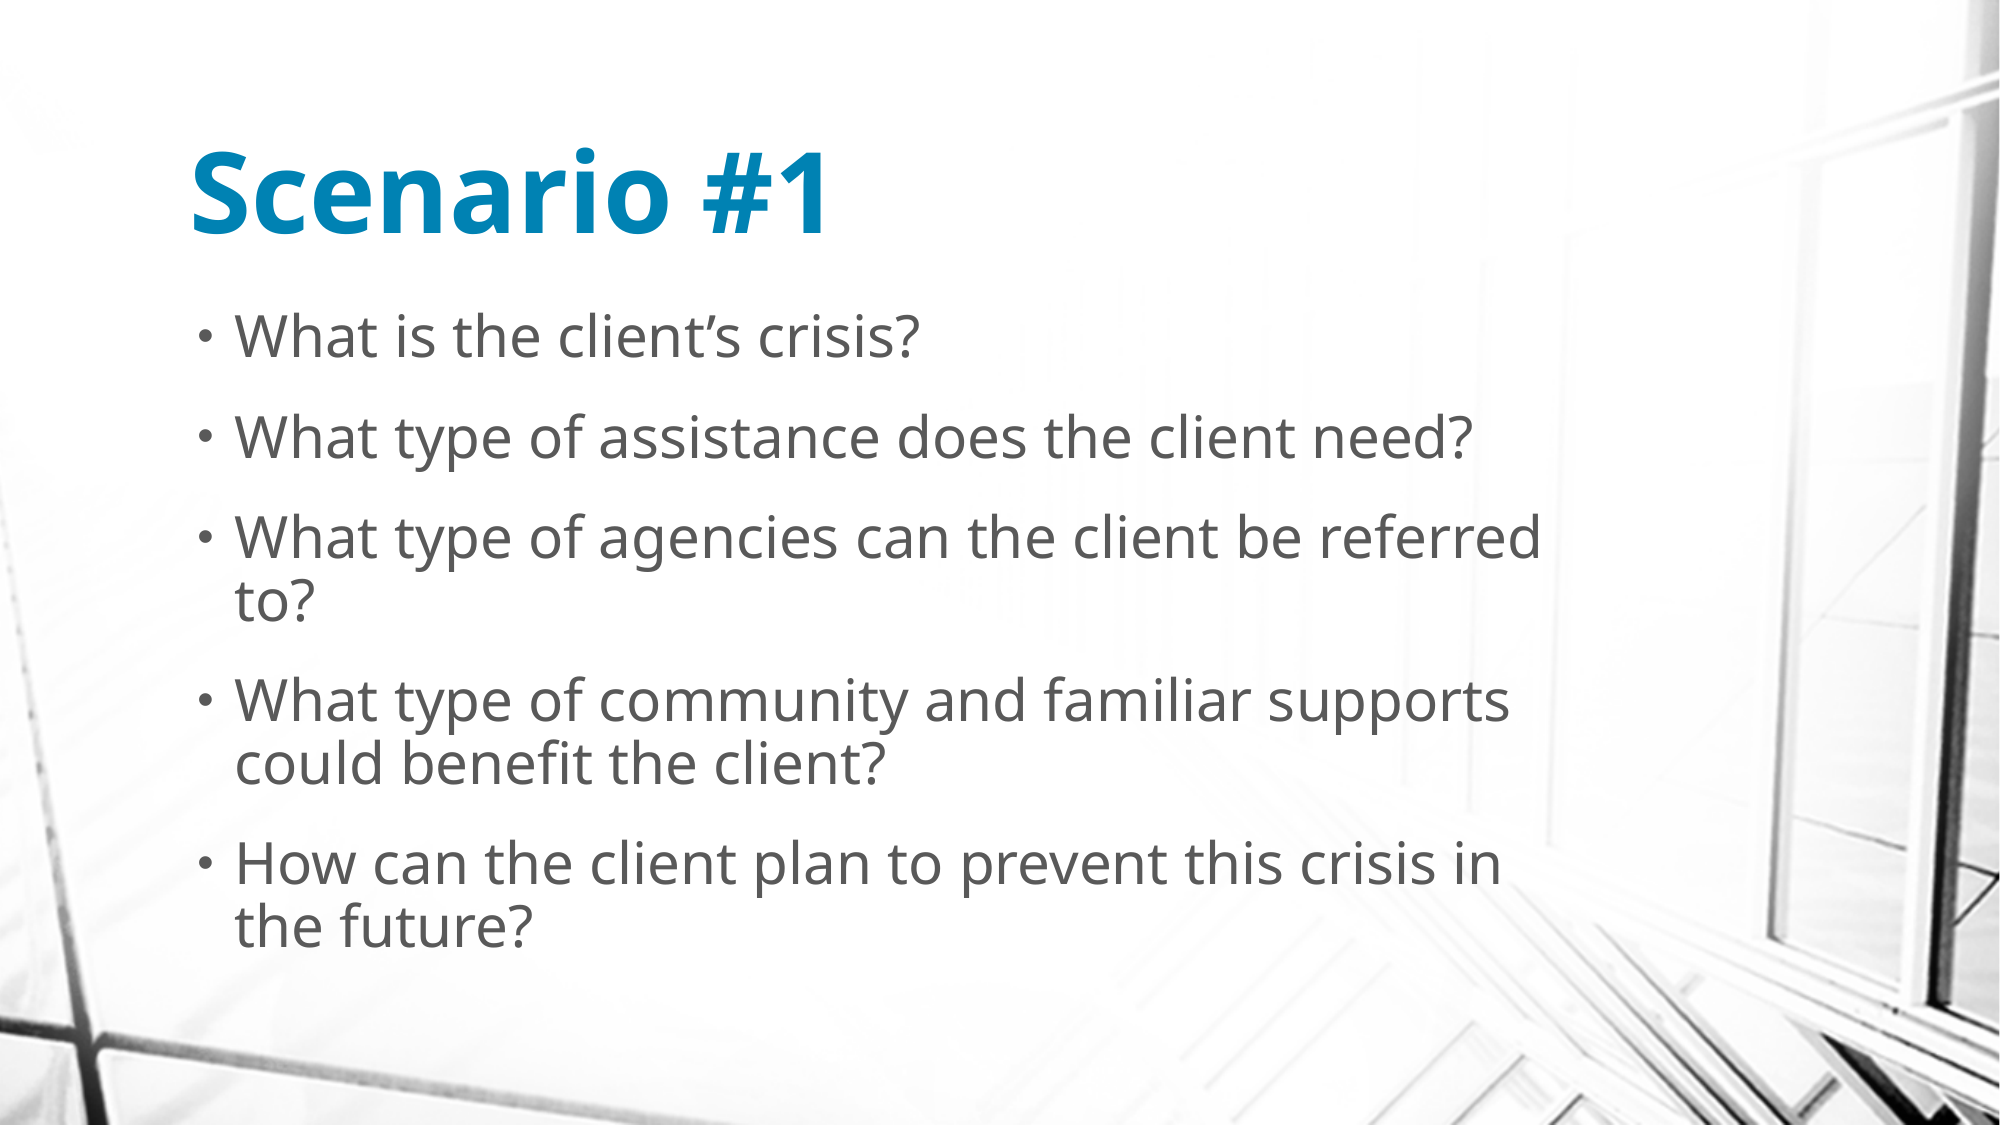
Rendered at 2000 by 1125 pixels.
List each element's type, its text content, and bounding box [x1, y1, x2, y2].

picture [0, 0, 2000, 1125]
title Scenario #1 [174, 87, 1600, 263]
list What is the client’s crisis? What type of assistance does the client need? What type of agencies can the client be referred to? What type of community and familiar supports could benefit the client? How can the client plan to prevent this crisis in the future? [174, 299, 1600, 988]
